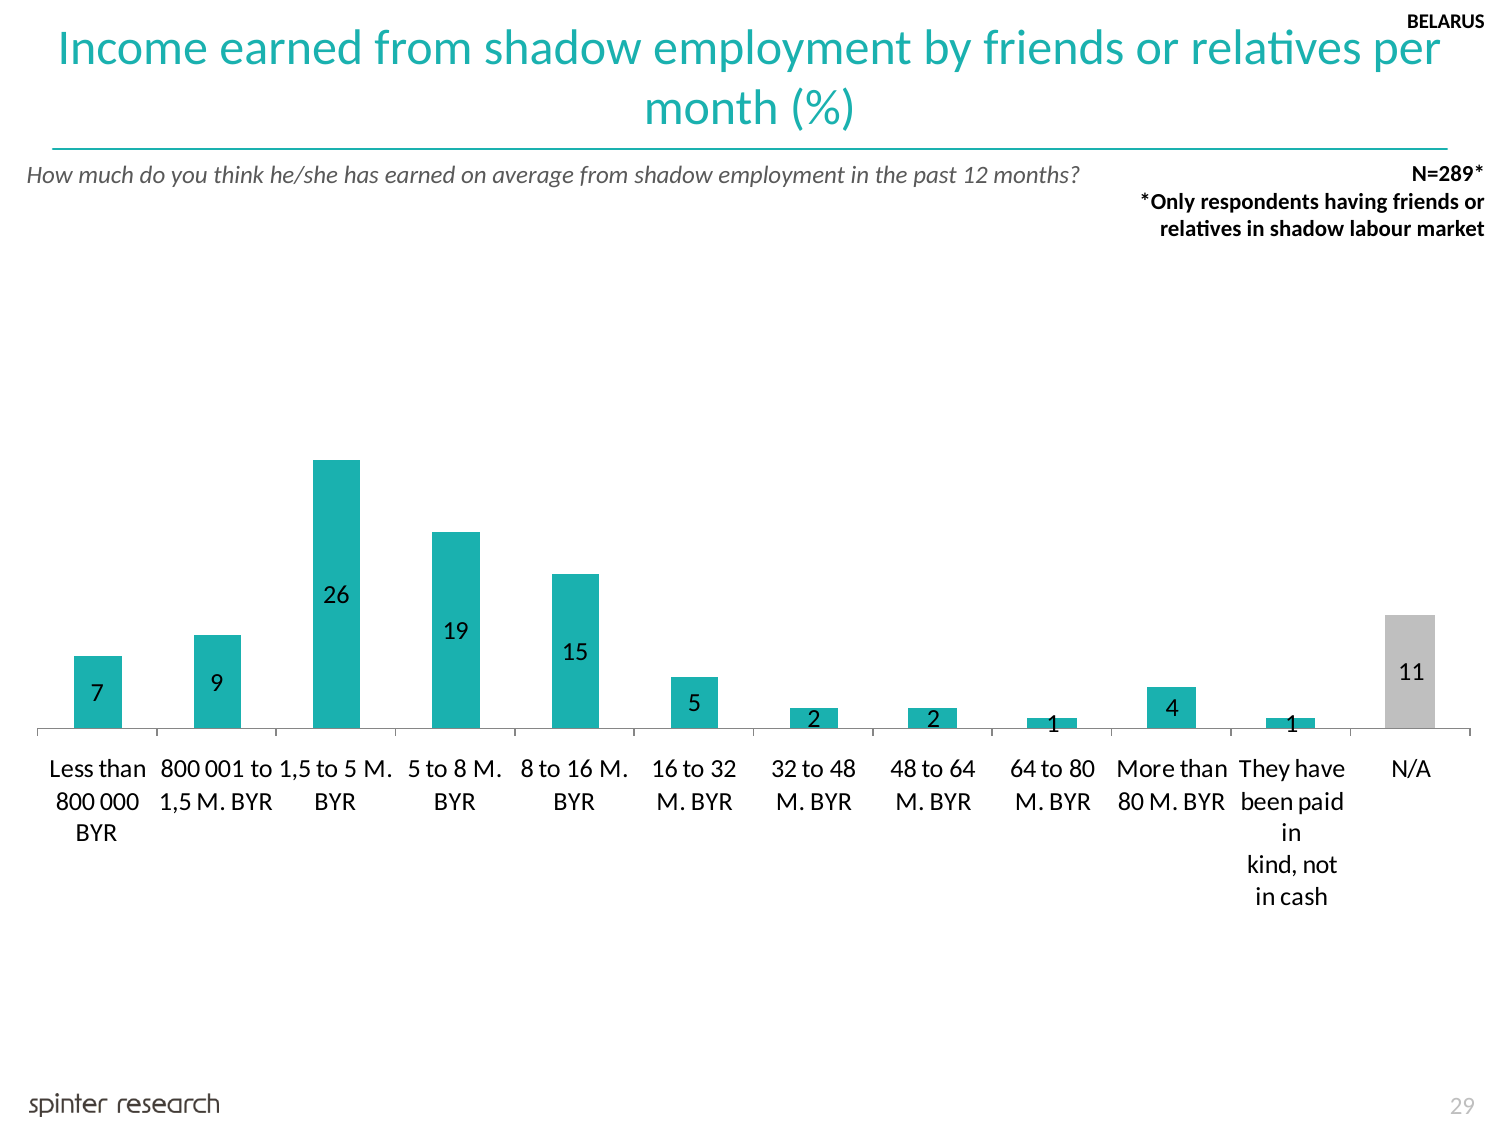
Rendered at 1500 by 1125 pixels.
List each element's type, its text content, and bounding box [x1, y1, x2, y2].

text_box N=289* *Only respondents having friends or relatives in shadow labour market [1116, 151, 1500, 249]
picture [29, 1093, 219, 1117]
text_box Income earned from shadow employment by friends or relatives per month (%) [0, 7, 1500, 142]
text_box How much do you think he/she has earned on average from shadow employment in the past 12 months? [11, 151, 1116, 196]
text_box BELARUS [1316, 0, 1500, 40]
slide_number 29 [1435, 1082, 1500, 1125]
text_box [8, 205, 1483, 932]
